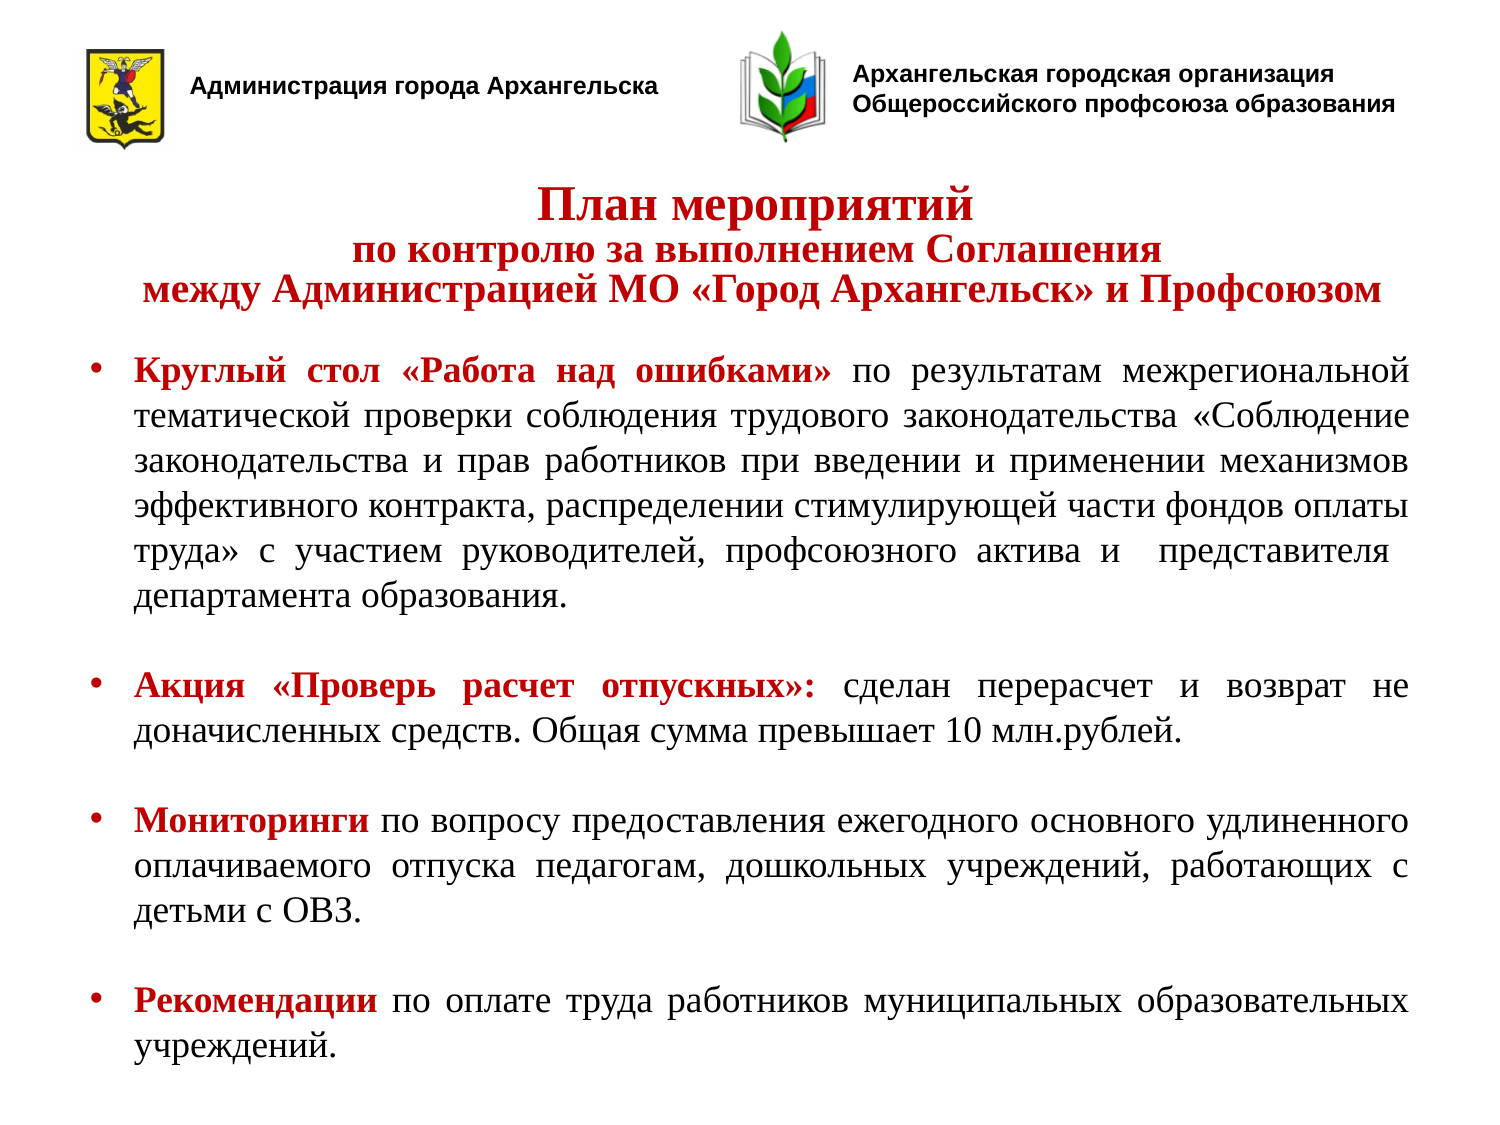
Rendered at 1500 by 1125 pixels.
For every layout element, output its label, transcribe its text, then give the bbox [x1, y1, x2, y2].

text_box Администрация города Архангельска [179, 62, 688, 108]
picture [724, 24, 838, 151]
text_box План мероприятий по контролю за выполнением Соглашения между Администрацией МО «Город Архангельск» и Профсоюзом [62, 174, 1463, 318]
text_box Архангельская городская организация Общероссийского профсоюза образования [841, 49, 1438, 125]
picture [74, 49, 176, 151]
text_box Круглый стол «Работа над ошибками» по результатам межрегиональной тематической проверки соблюдения трудового законодательства «Соблюдение законодательства и прав работников при введении и применении механизмов эффективного контракта, распределении стимулирующей части фондов оплаты труда» с участием руководителей, профсоюзного актива и представителя департамента образования. Акция «Проверь расчет отпускных»: сделан перерасчет и возврат не доначисленных средств. Общая сумма превышает 10 млн.рублей. Мониторинги по вопросу предоставления ежегодного основного удлиненного оплачиваемого отпуска педагогам, дошкольных учреждений, работающих с детьми с ОВЗ. Рекомендации по оплате труда работников муниципальных образовательных учреждений. [74, 337, 1425, 1073]
